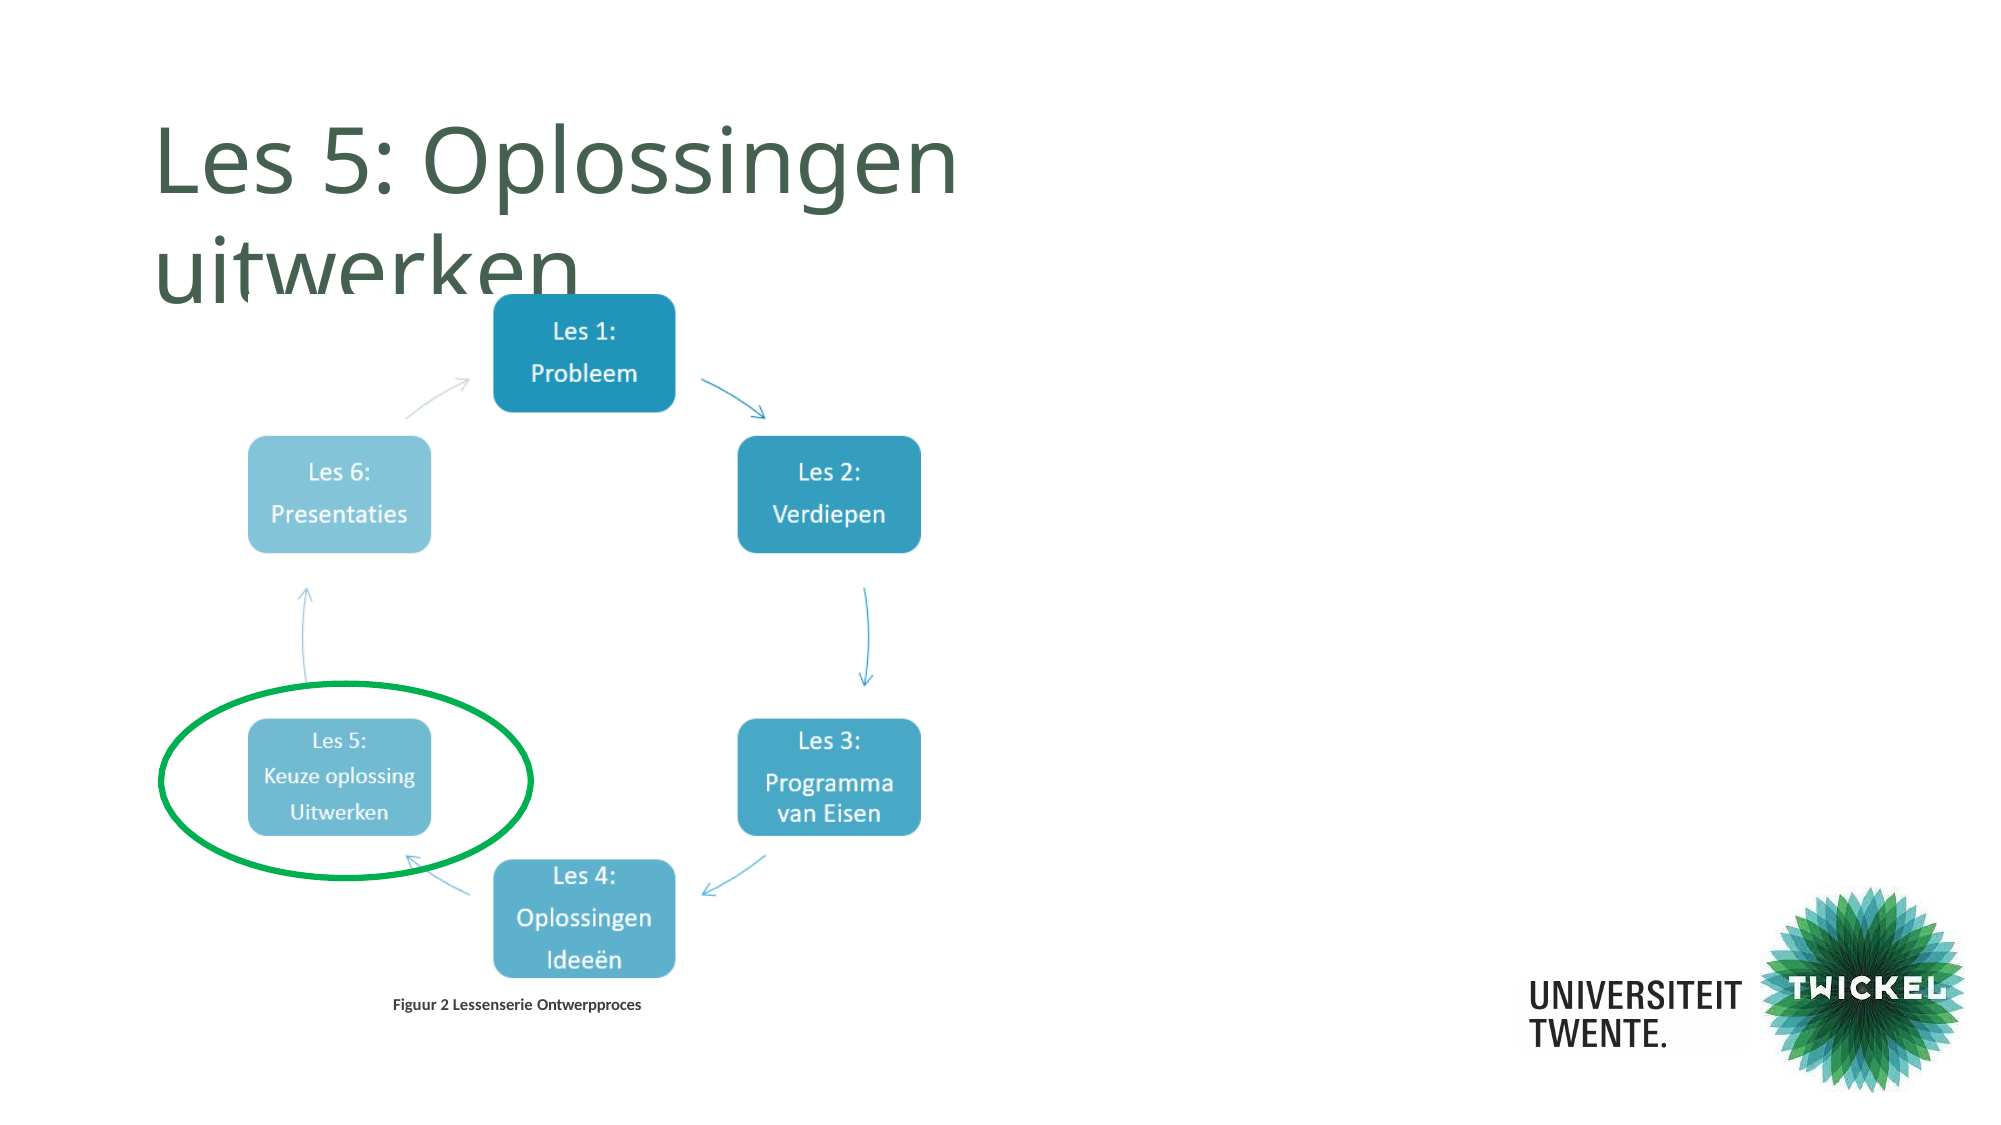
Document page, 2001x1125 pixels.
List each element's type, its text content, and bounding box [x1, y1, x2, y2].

picture [1514, 980, 1751, 1052]
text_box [157, 294, 921, 978]
title Les 5: Oplossingen uitwerken [150, 100, 1225, 323]
picture [1760, 886, 1965, 1093]
text_box Figuur 2 Lessenserie Ontwerpproces [391, 991, 646, 1014]
